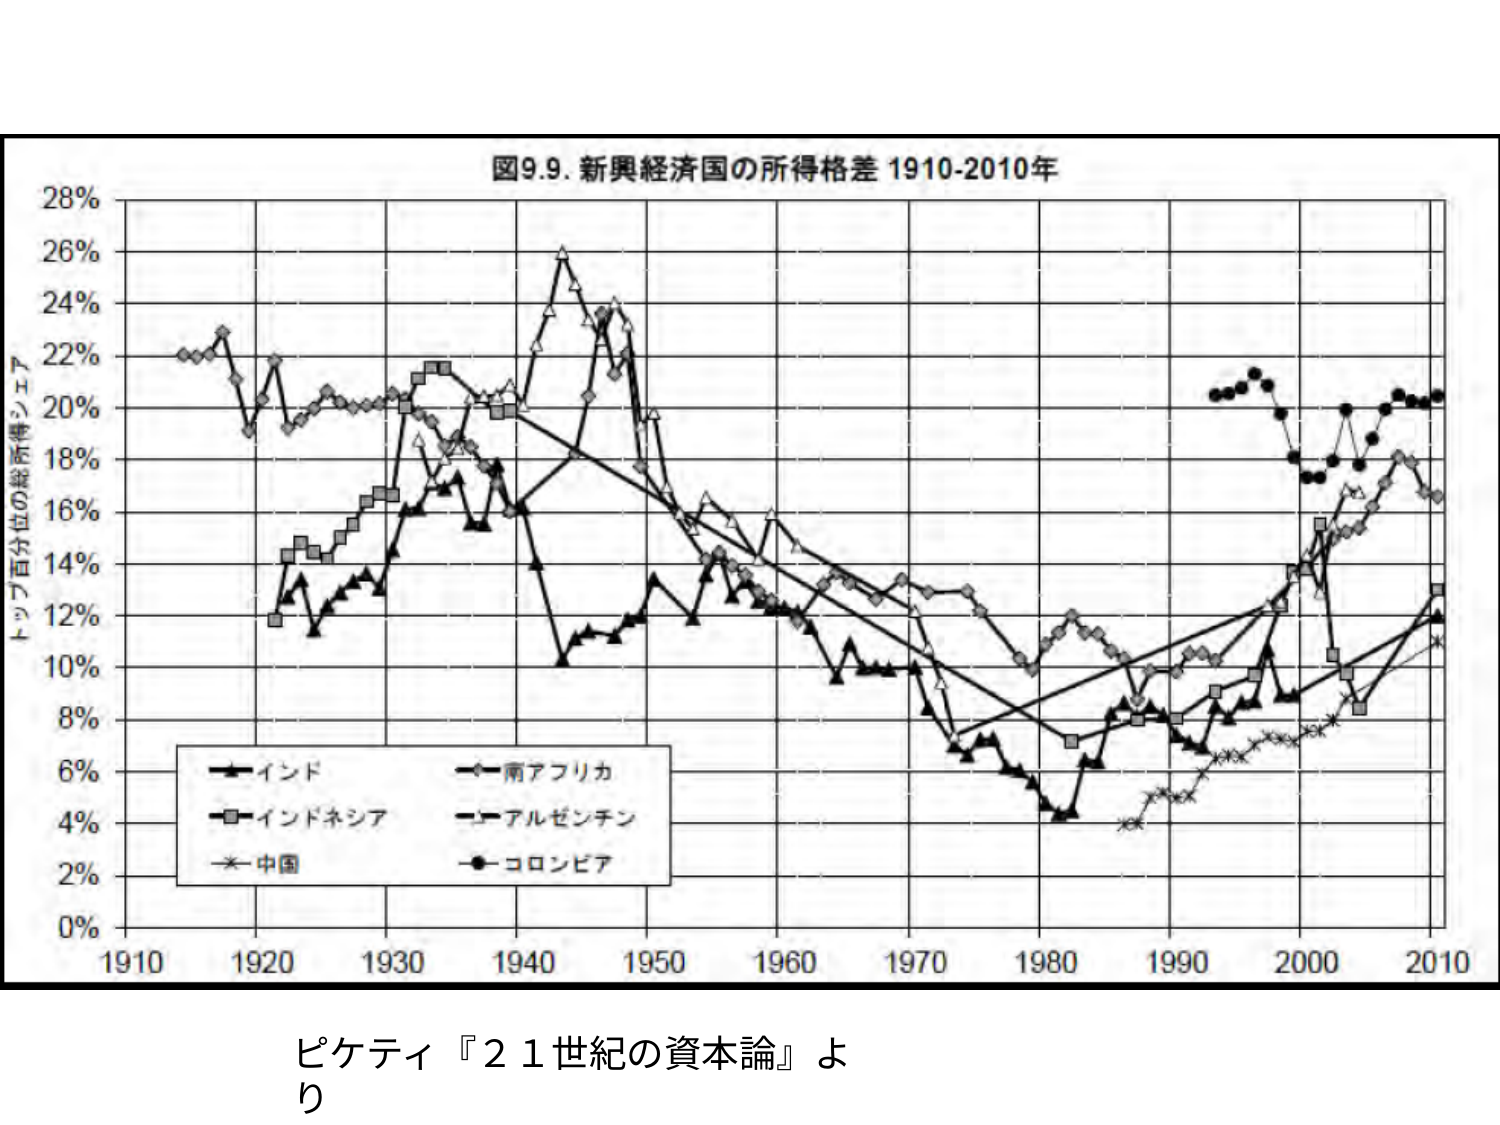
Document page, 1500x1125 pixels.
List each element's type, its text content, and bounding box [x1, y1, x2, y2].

text_box ピケティ『２１世紀の資本論』より [277, 1023, 880, 1125]
picture [0, 134, 1500, 991]
